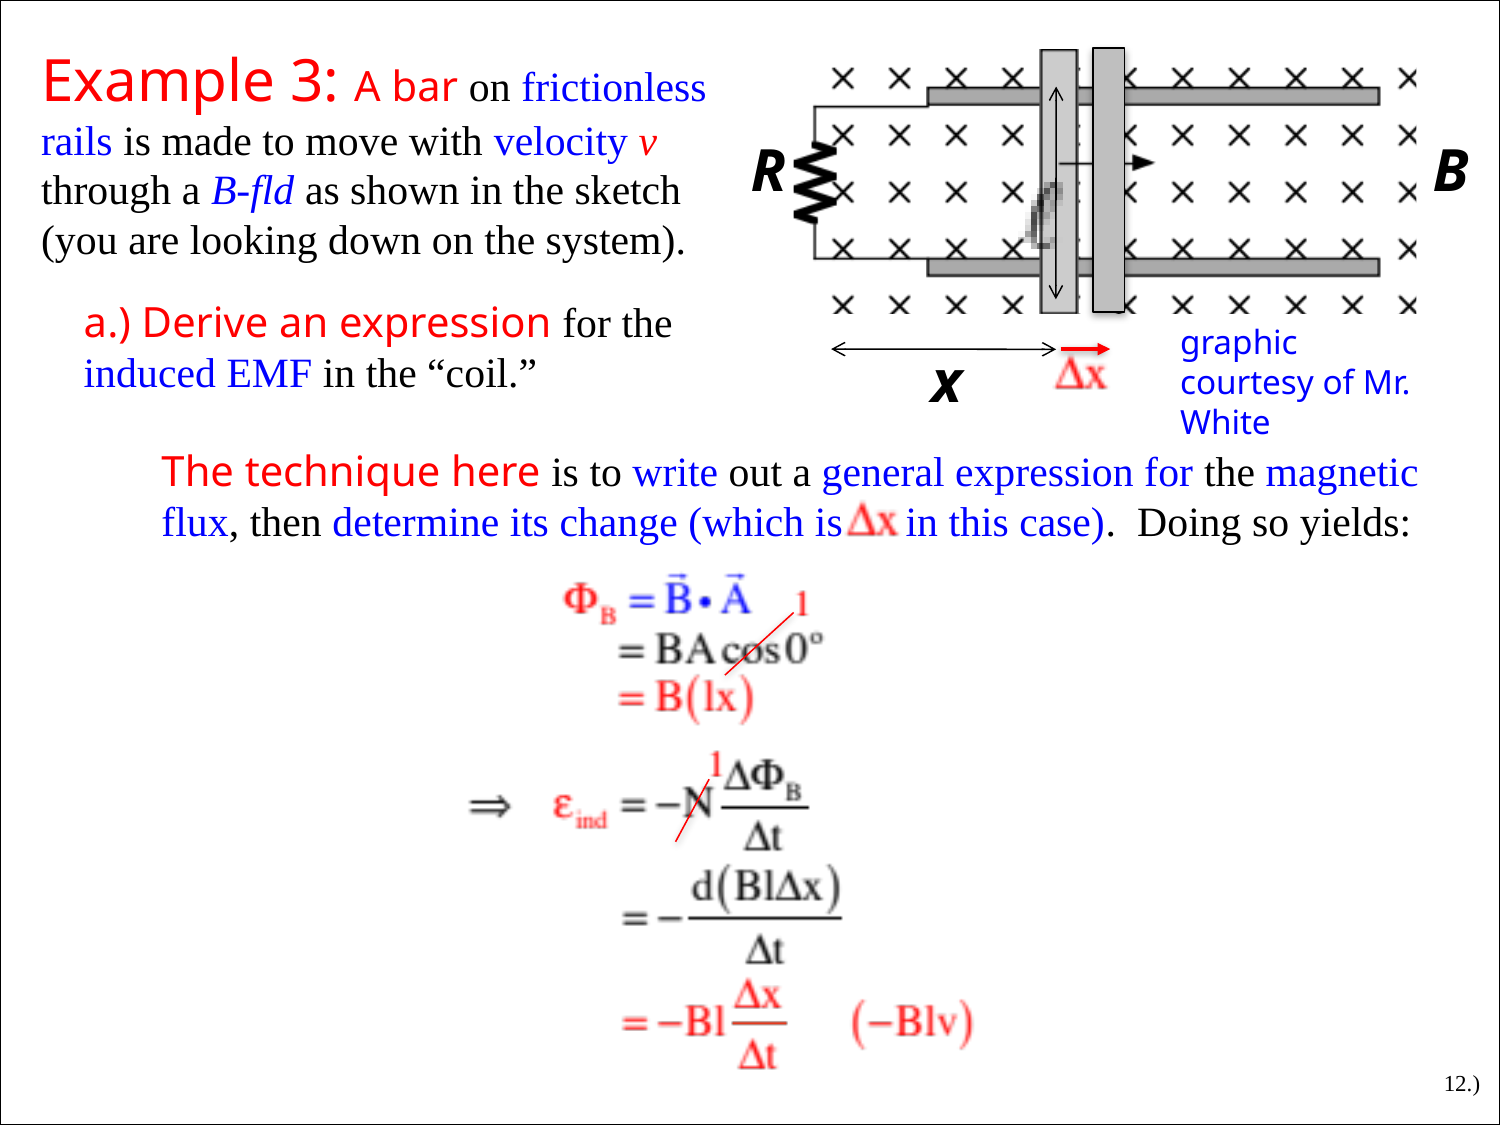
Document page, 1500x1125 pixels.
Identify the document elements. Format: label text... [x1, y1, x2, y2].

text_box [705, 747, 727, 780]
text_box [791, 586, 813, 619]
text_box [1048, 346, 1111, 394]
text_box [839, 492, 903, 540]
text_box graphic courtesy of Mr. White [1165, 430, 1431, 437]
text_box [558, 563, 832, 731]
text_box 12.) [1430, 1061, 1495, 1103]
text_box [464, 749, 978, 1073]
text_box The technique here is to write out a general expression for the magnetic flux, then determine its change (which is in this case). Doing so yields: [146, 437, 1459, 553]
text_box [675, 778, 710, 842]
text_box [724, 48, 1483, 422]
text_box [724, 612, 794, 676]
text_box [0, 0, 1500, 1125]
